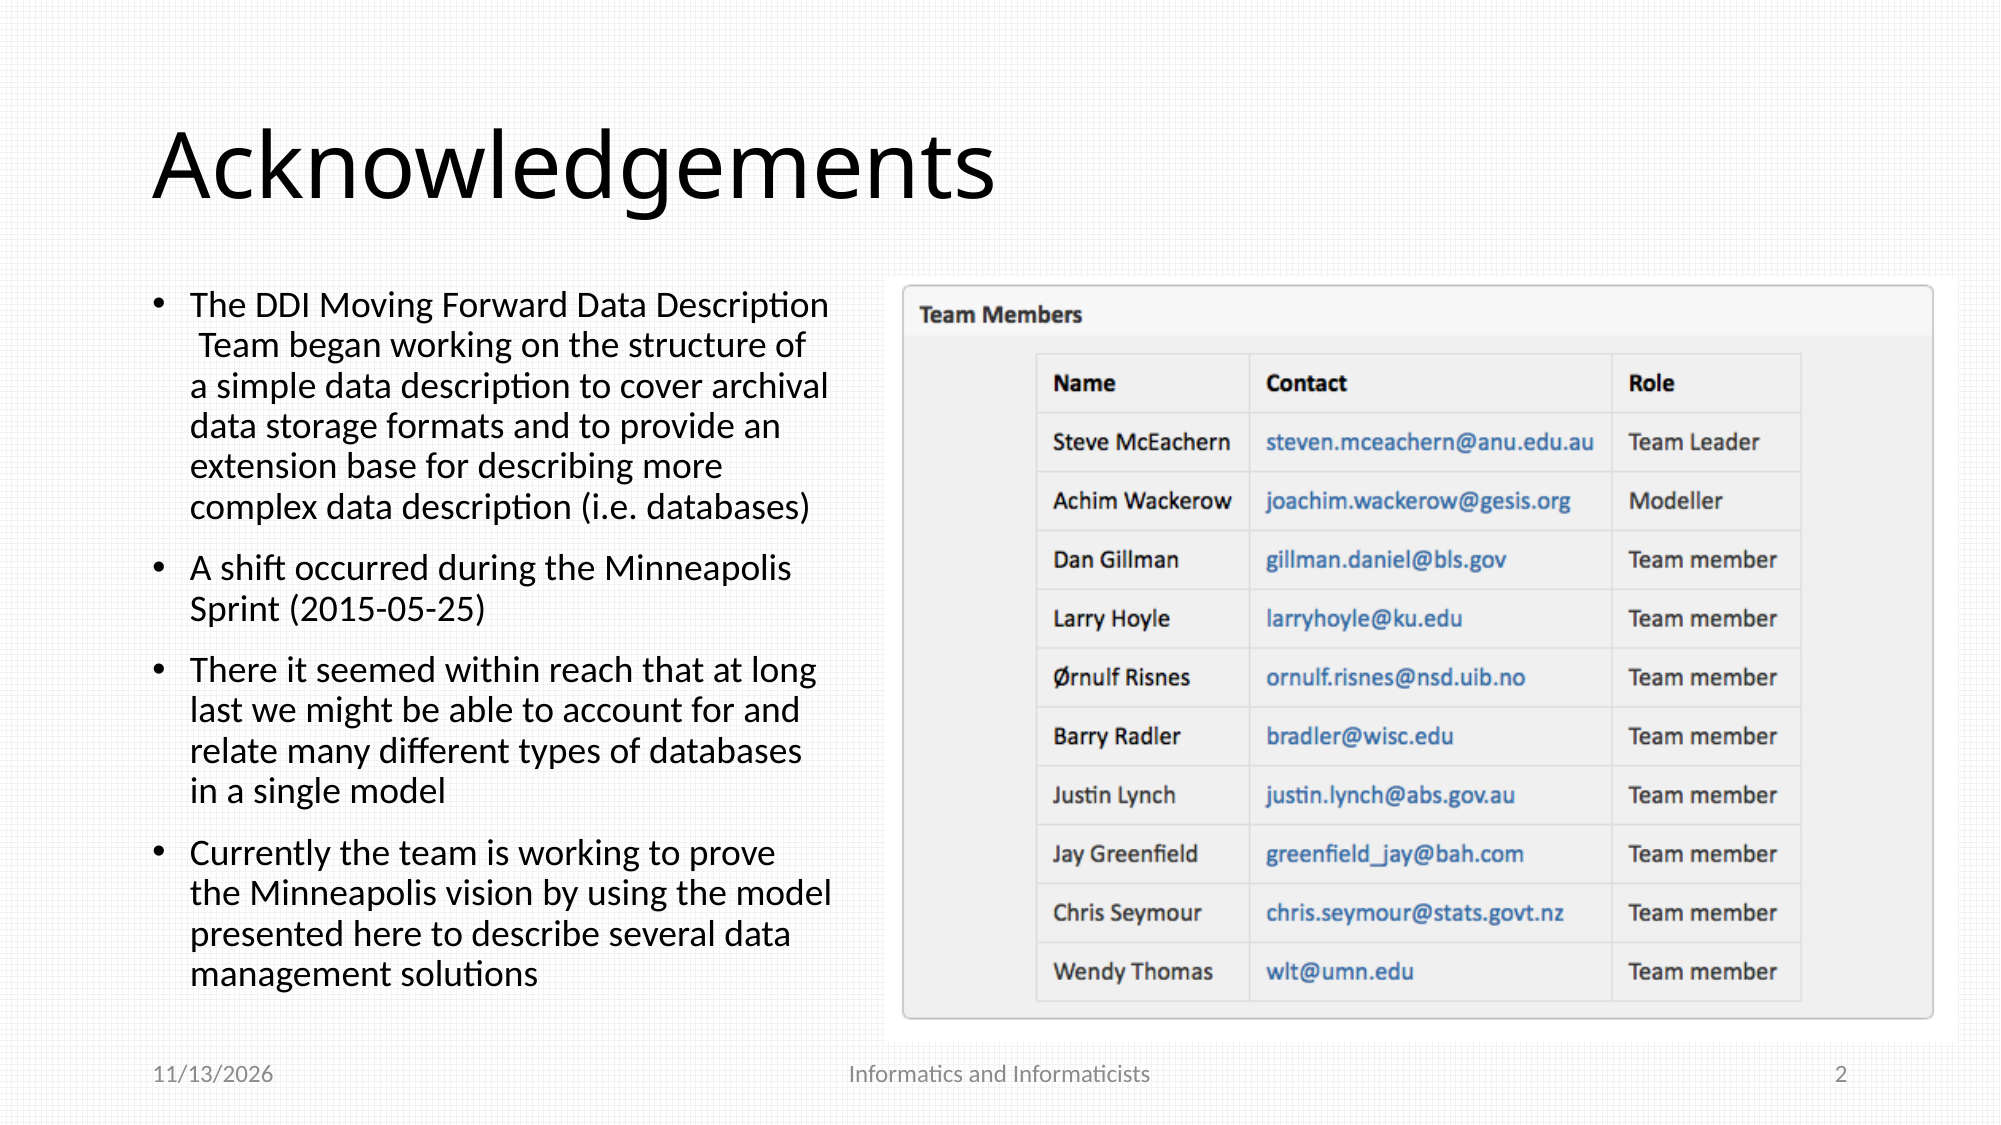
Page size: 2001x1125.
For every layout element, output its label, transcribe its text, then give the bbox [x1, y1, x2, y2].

list The DDI Moving Forward Data Description Team began working on the structure of a simple data description to cover archival data storage formats and to provide an extension base for describing more complex data description (i.e. databases) A shift occurred during the Minneapolis Sprint (2015-05-25) There it seemed within reach that at long last we might be able to account for and relate many different types of databases in a single model Currently the team is working to prove the Minneapolis vision by using the model presented here to describe several data management solutions [137, 277, 849, 1014]
footer Informatics and Informaticists [662, 1042, 1338, 1103]
picture [885, 277, 1958, 1042]
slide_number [137, 1042, 588, 1103]
title Acknowledgements [137, 59, 1863, 278]
slide_number 1 [1412, 1042, 1863, 1103]
